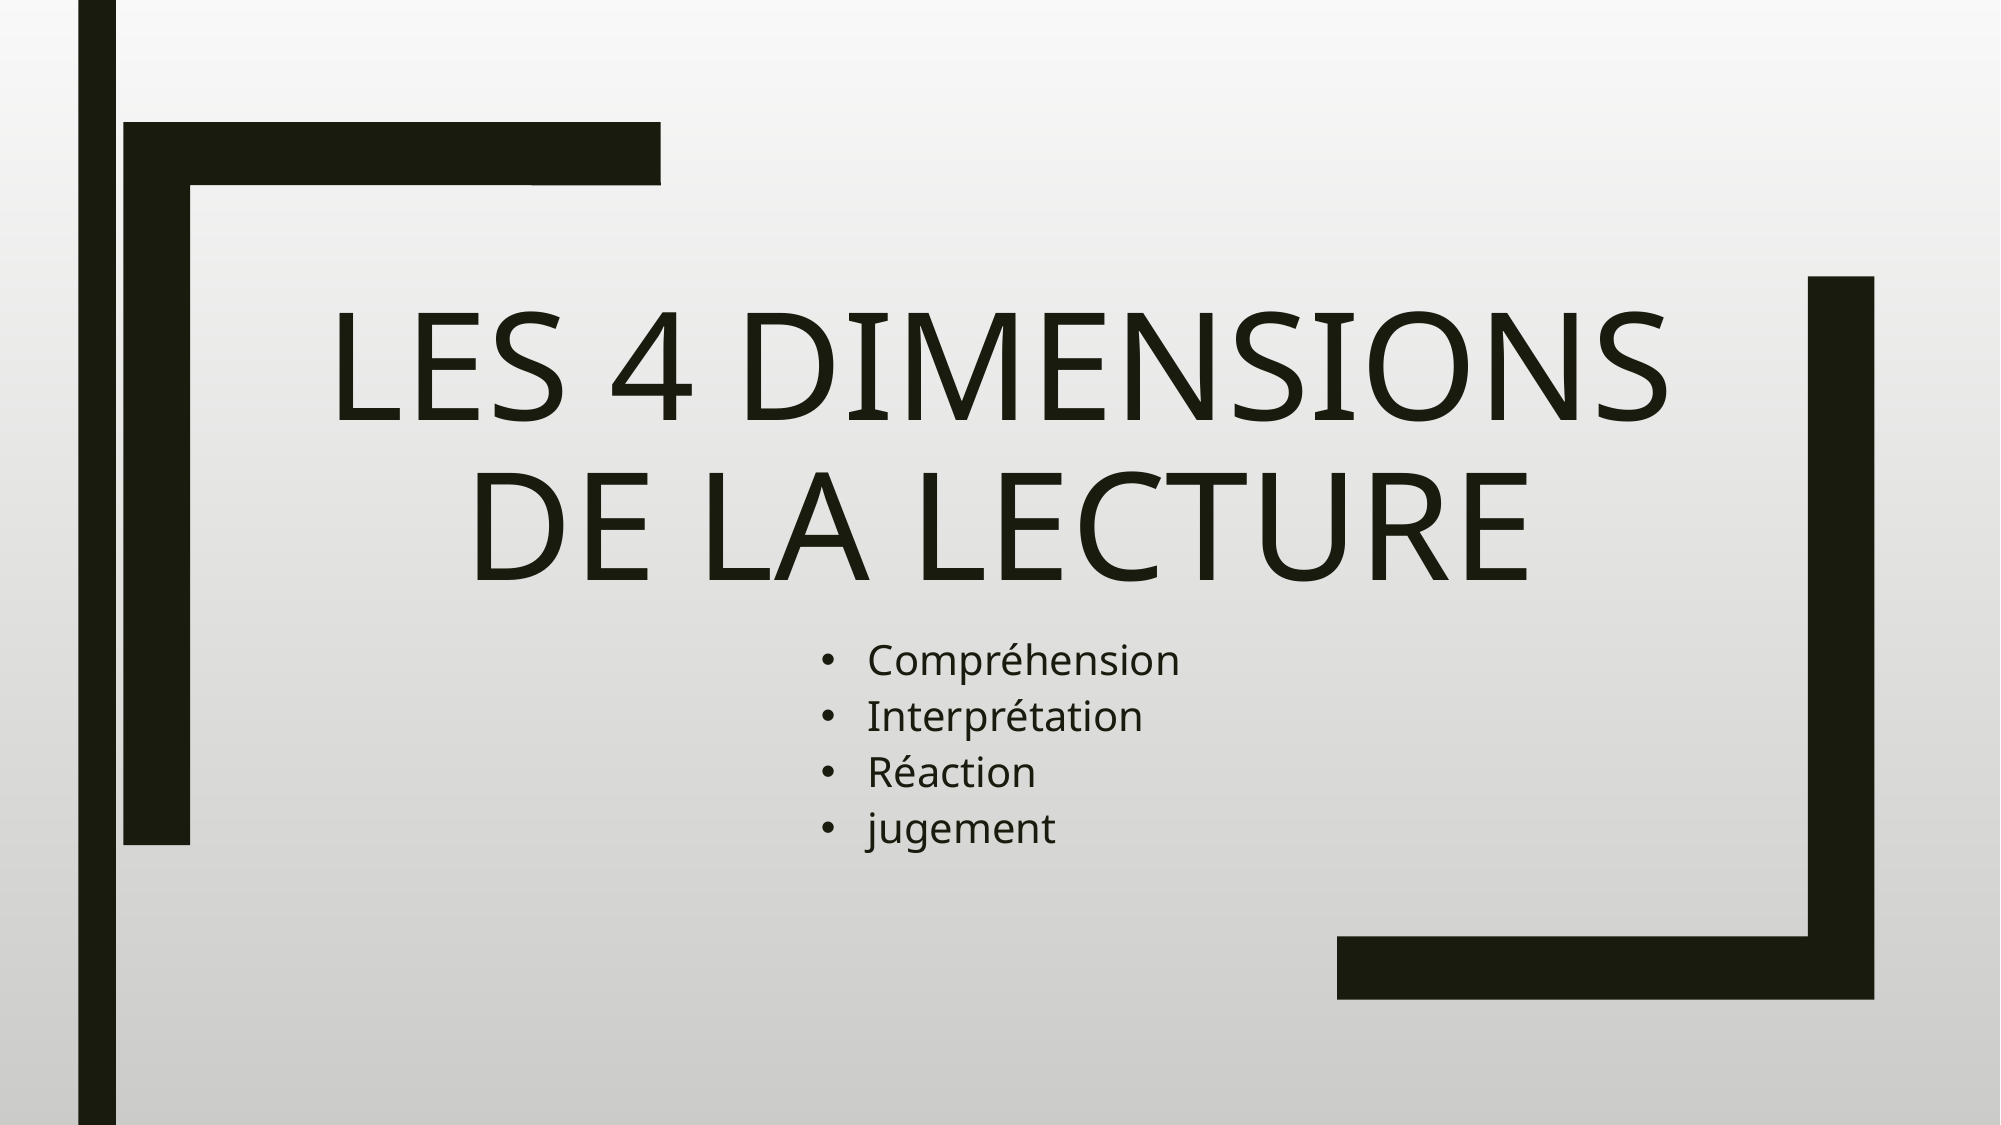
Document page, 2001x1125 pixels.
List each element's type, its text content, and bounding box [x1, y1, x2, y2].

title Les 4 dimensions de la lecture [273, 276, 1727, 621]
subtitle Compréhension Interprétation Réaction jugement [805, 620, 1927, 799]
